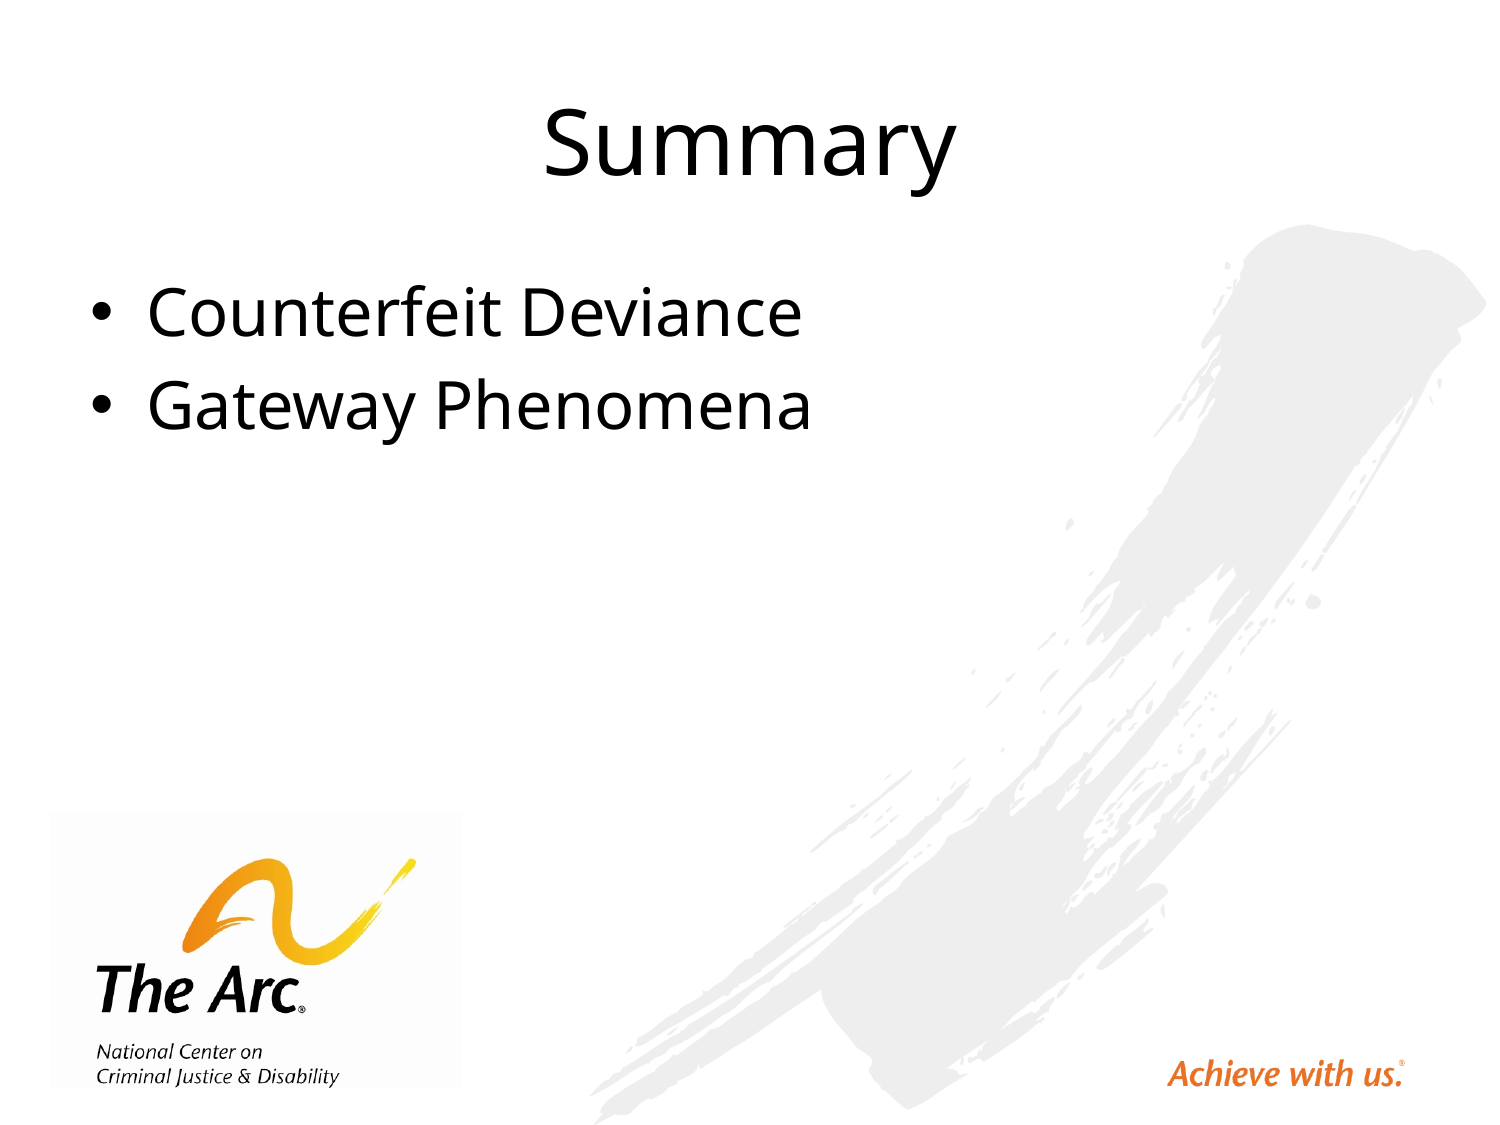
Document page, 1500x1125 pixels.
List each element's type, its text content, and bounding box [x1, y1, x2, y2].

picture [1142, 1036, 1425, 1110]
list Counterfeit Deviance Gateway Phenomena [75, 262, 1425, 1005]
picture [50, 812, 462, 1088]
title Summary [75, 45, 1425, 233]
